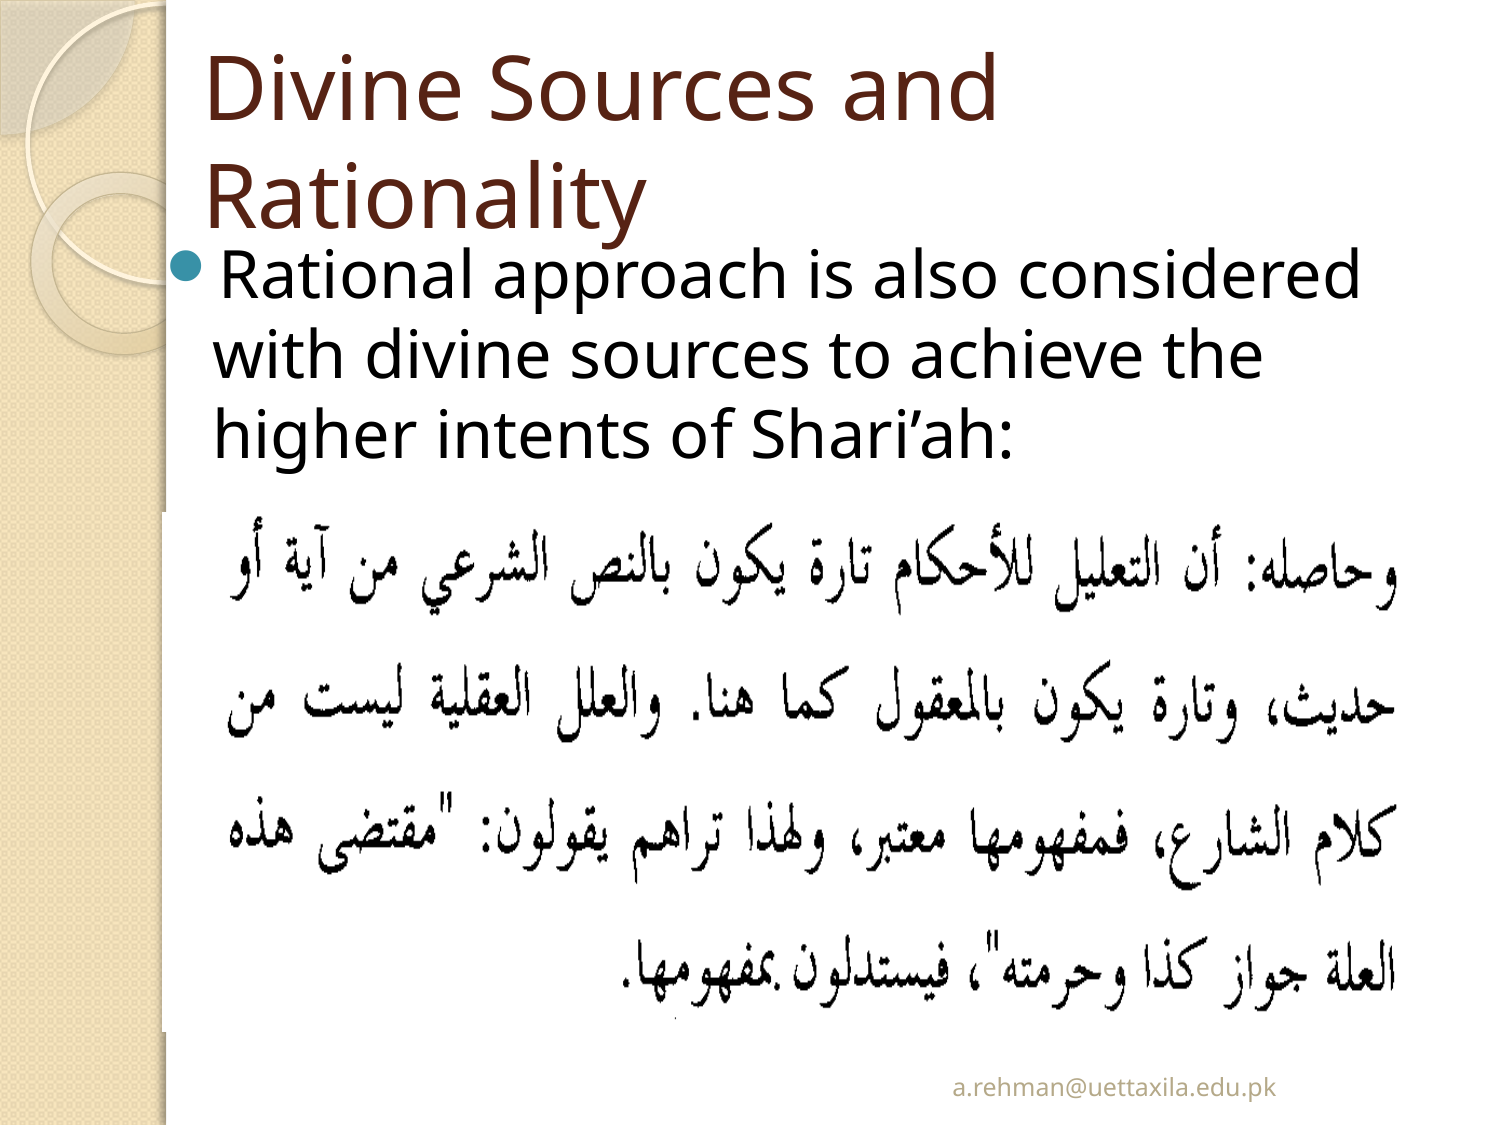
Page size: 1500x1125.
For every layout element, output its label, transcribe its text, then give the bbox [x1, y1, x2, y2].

footer a.rehman@uettaxila.edu.pk [937, 1044, 1413, 1113]
title Divine Sources and Rationality [187, 45, 1466, 224]
list Rational approach is also considered with divine sources to achieve the higher intents of Shari’ah: [137, 224, 1466, 1025]
picture [162, 512, 1419, 1033]
